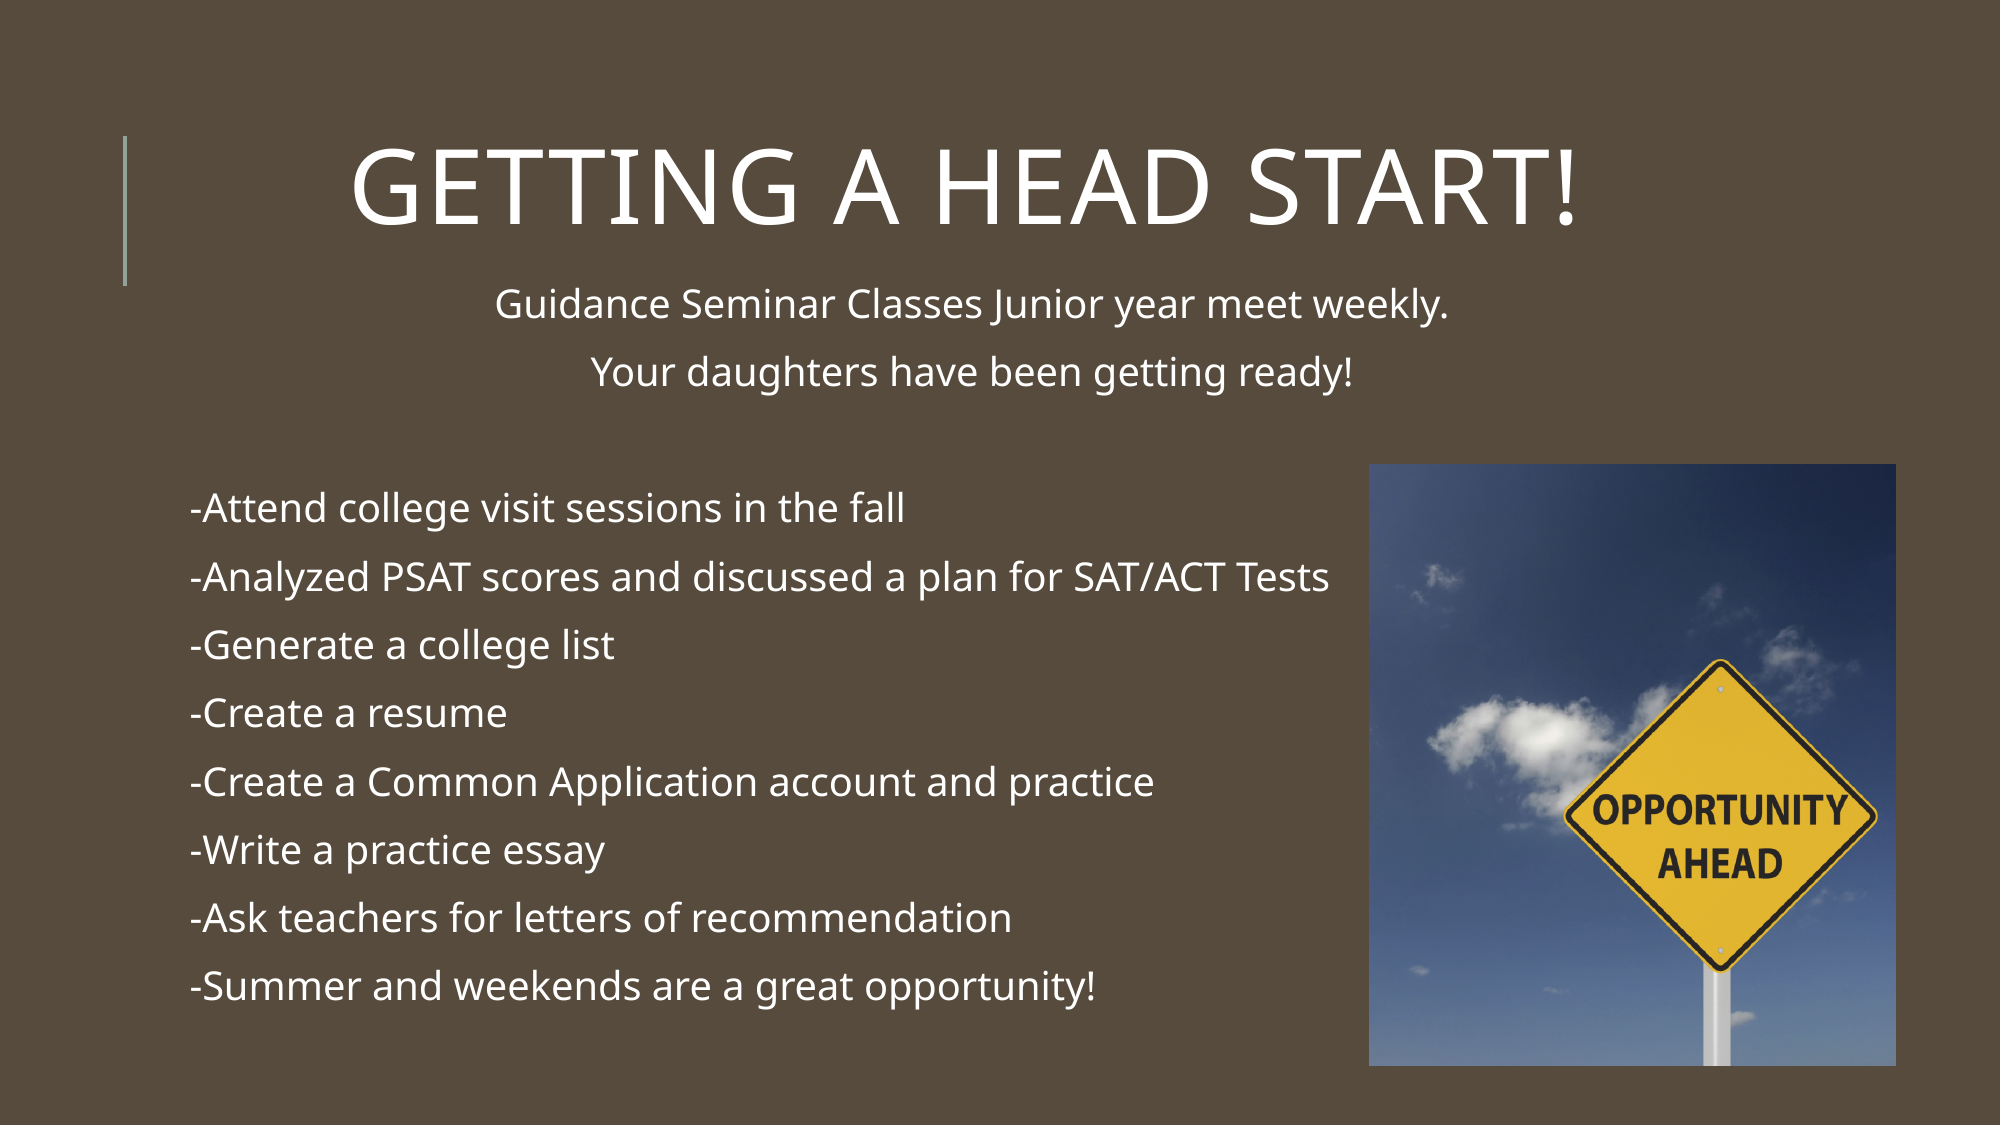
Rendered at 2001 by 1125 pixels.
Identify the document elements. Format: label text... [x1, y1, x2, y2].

title Getting a head start! [168, 71, 1763, 276]
list Guidance Seminar Classes Junior year meet weekly. Your daughters have been getting ready! -Attend college visit sessions in the fall -Analyzed PSAT scores and discussed a plan for SAT/ACT Tests -Generate a college list -Create a resume -Create a Common Application account and practice -Write a practice essay -Ask teachers for letters of recommendation -Summer and weekends are a great opportunity! [168, 276, 1763, 1024]
picture [1368, 464, 1896, 1066]
